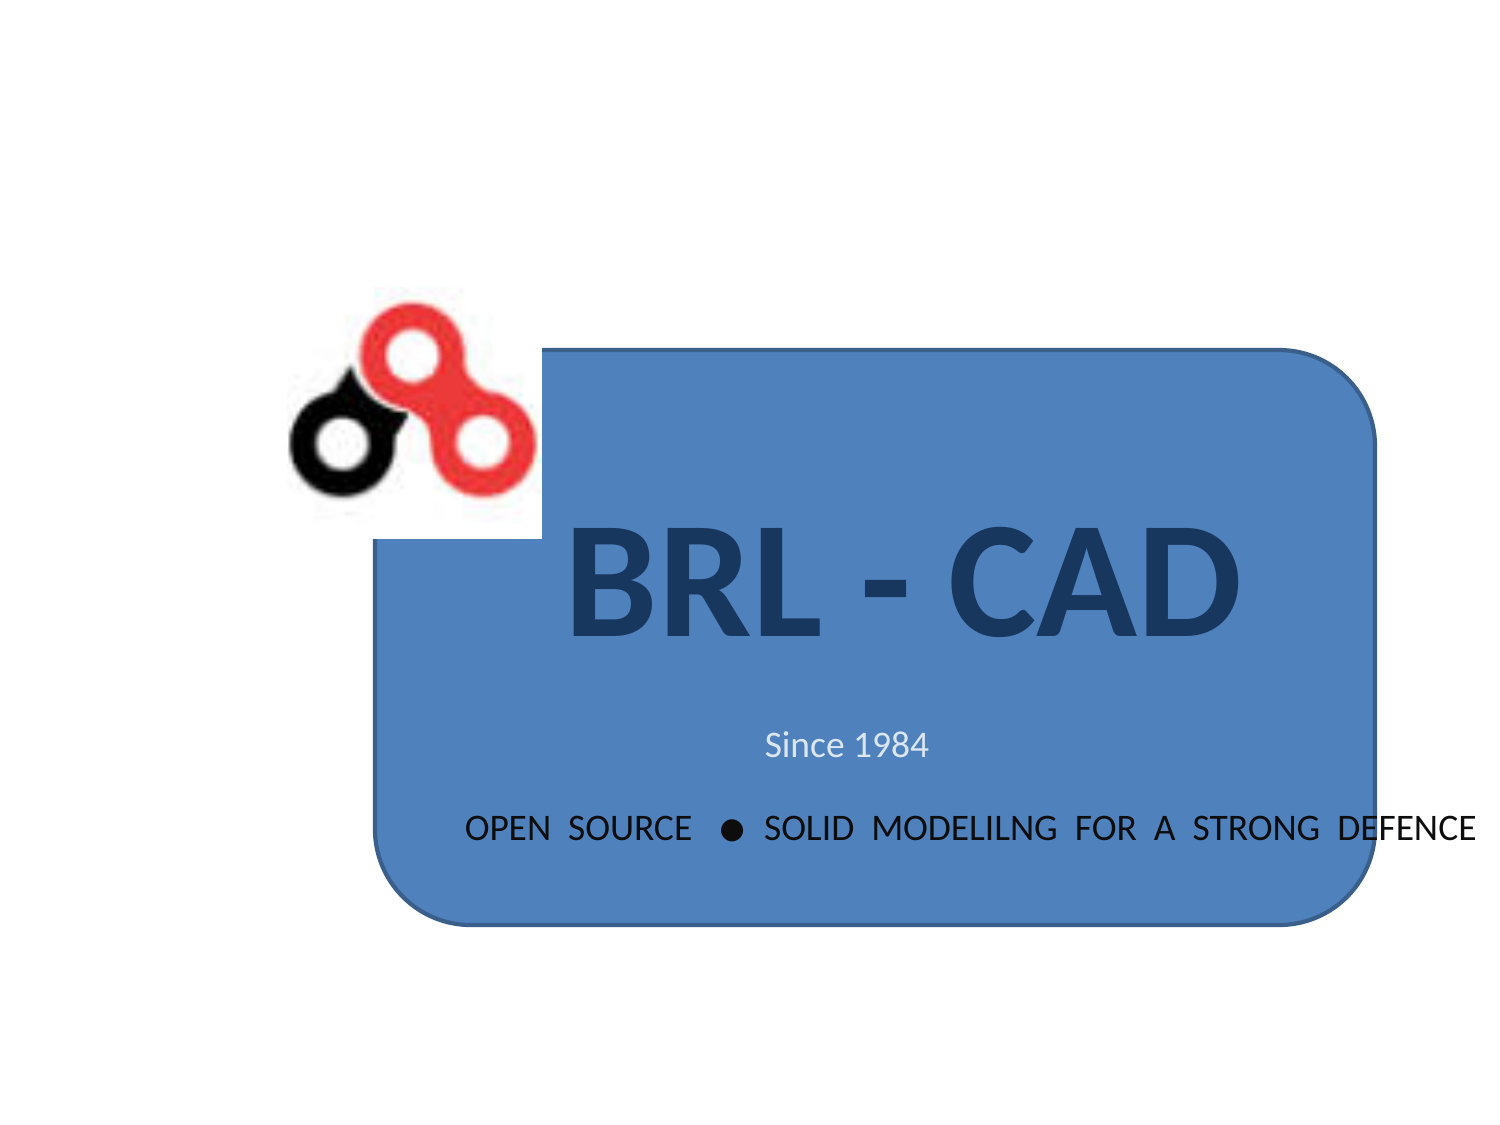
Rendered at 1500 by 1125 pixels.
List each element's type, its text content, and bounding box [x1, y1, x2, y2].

picture [287, 287, 543, 539]
text_box Since 1984 [750, 712, 1238, 773]
text_box BRL - CAD [549, 462, 1350, 649]
text_box [372, 347, 1378, 925]
text_box OPEN SOURCE . SOLID MODELILNG FOR A STRONG DEFENCE [449, 649, 1500, 930]
